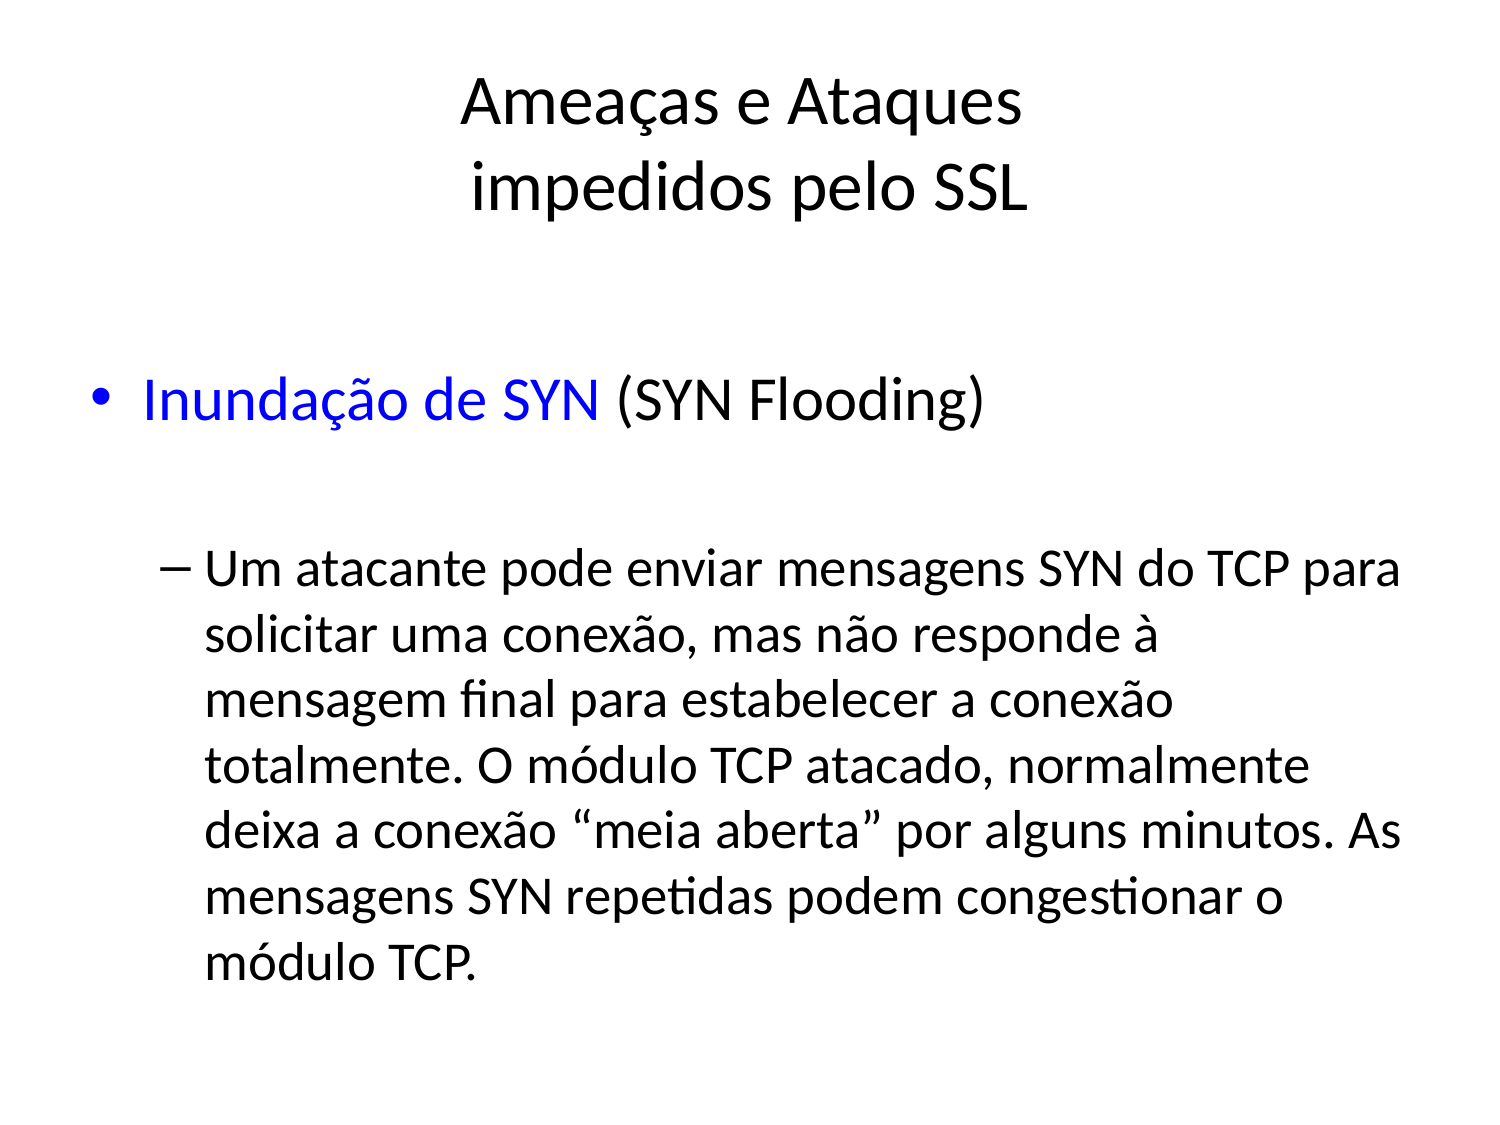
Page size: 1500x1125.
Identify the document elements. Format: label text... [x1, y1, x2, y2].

list Inundação de SYN (SYN Flooding) Um atacante pode enviar mensagens SYN do TCP para solicitar uma conexão, mas não responde à mensagem final para estabelecer a conexão totalmente. O módulo TCP atacado, normalmente deixa a conexão “meia aberta” por alguns minutos. As mensagens SYN repetidas podem congestionar o módulo TCP. [75, 262, 1425, 1005]
title Ameaças e Ataques impedidos pelo SSL [75, 45, 1425, 233]
